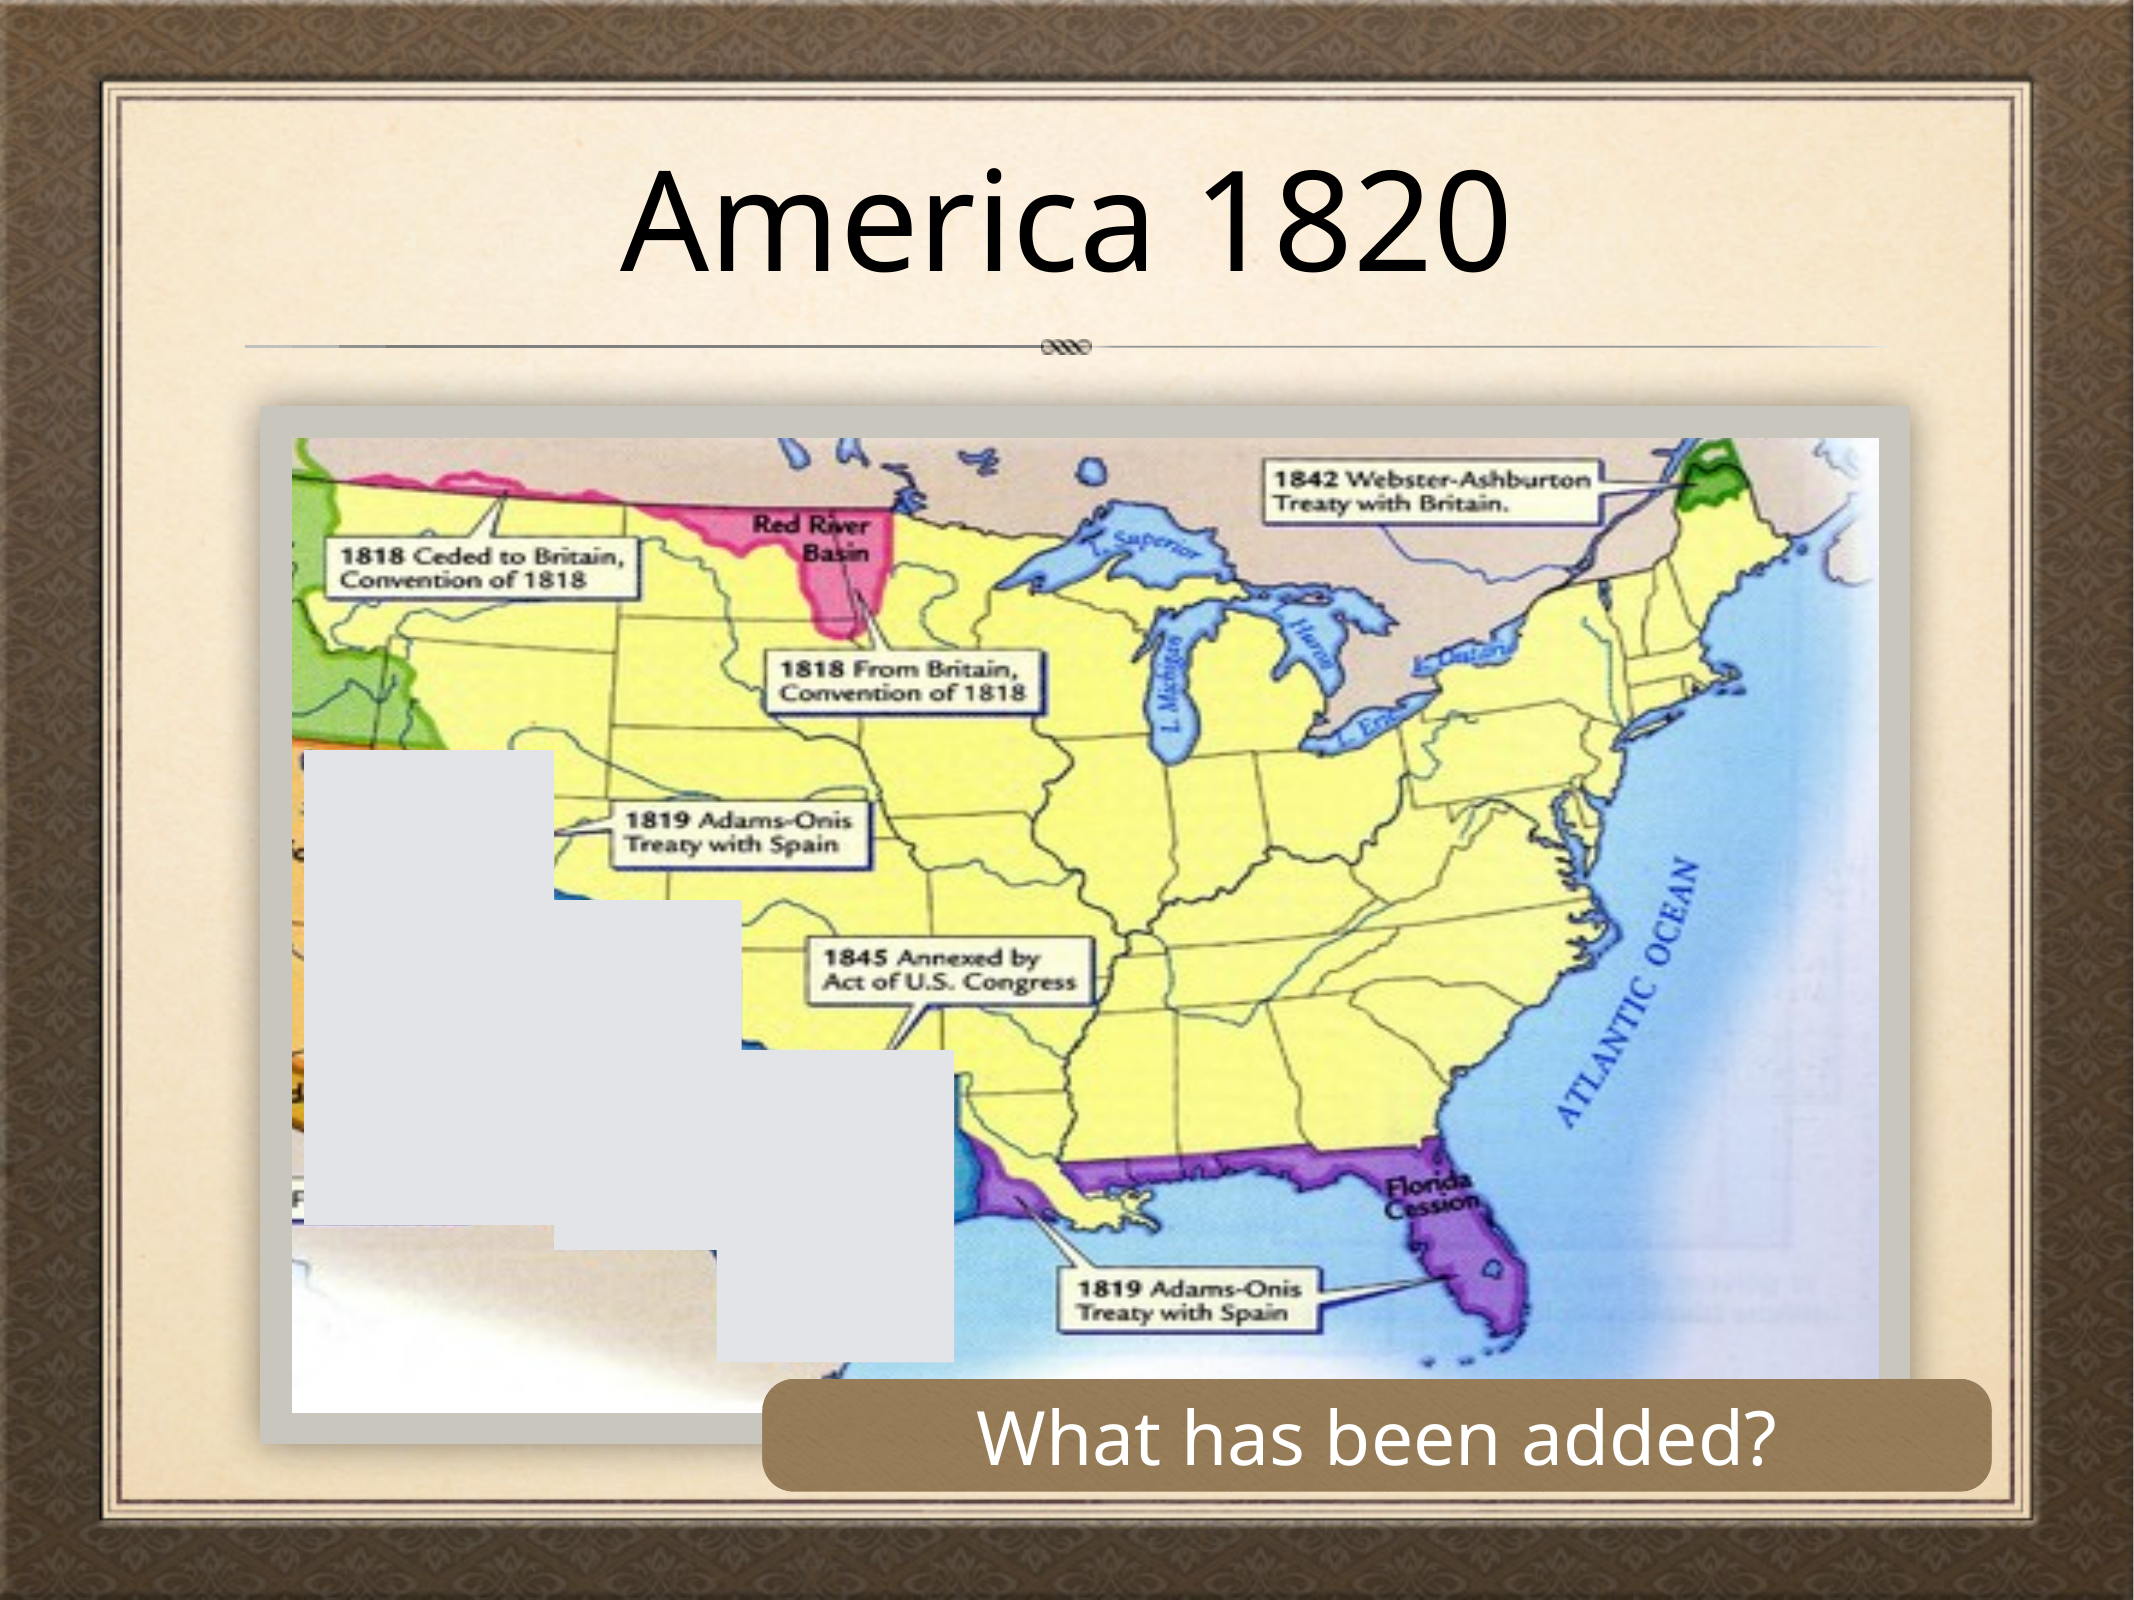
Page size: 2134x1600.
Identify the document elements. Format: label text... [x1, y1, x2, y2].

picture [0, 0, 2134, 1600]
title America 1820 [182, 136, 1951, 326]
text_box What has been added? [762, 1379, 1992, 1492]
